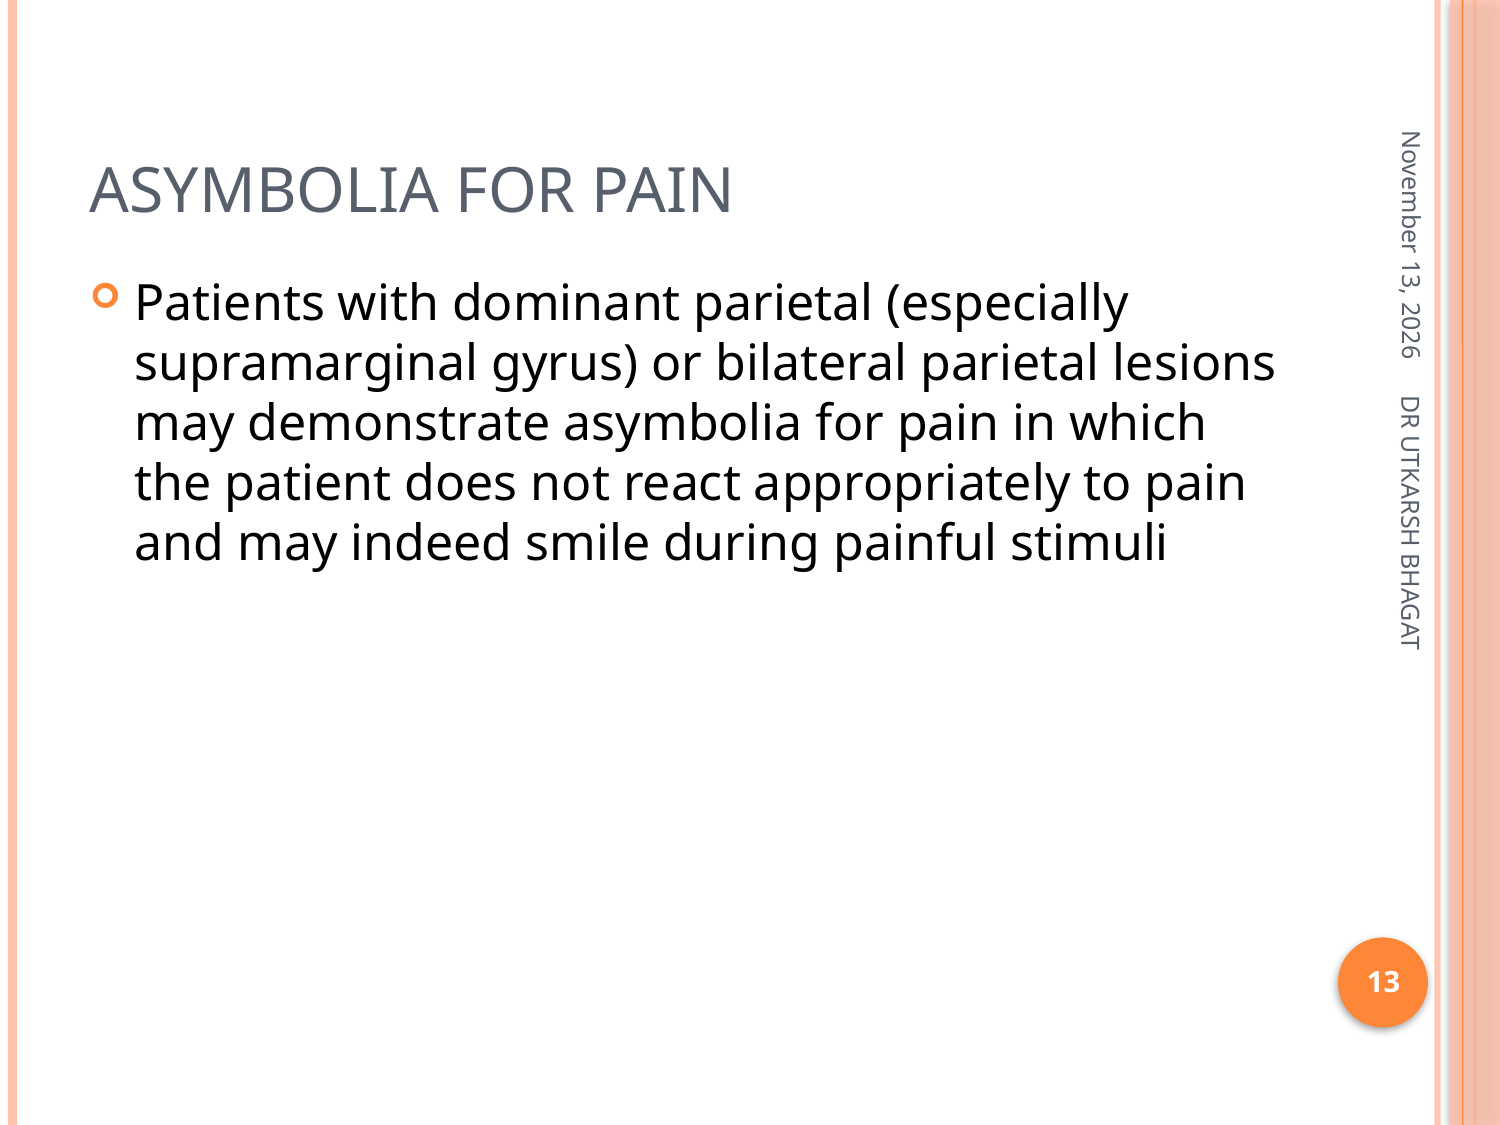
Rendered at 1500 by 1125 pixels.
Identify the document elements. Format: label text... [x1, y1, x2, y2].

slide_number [1378, 43, 1442, 374]
footer DR UTKARSH BHAGAT [1379, 380, 1440, 906]
slide_number 13 [1333, 940, 1434, 1027]
title ASYMBOLIA FOR PAIN [75, 45, 1300, 233]
list Patients with dominant parietal (especially supramarginal gyrus) or bilateral parietal lesions may demonstrate asymbolia for pain in which the patient does not react appropriately to pain and may indeed smile during painful stimuli [75, 262, 1300, 1062]
